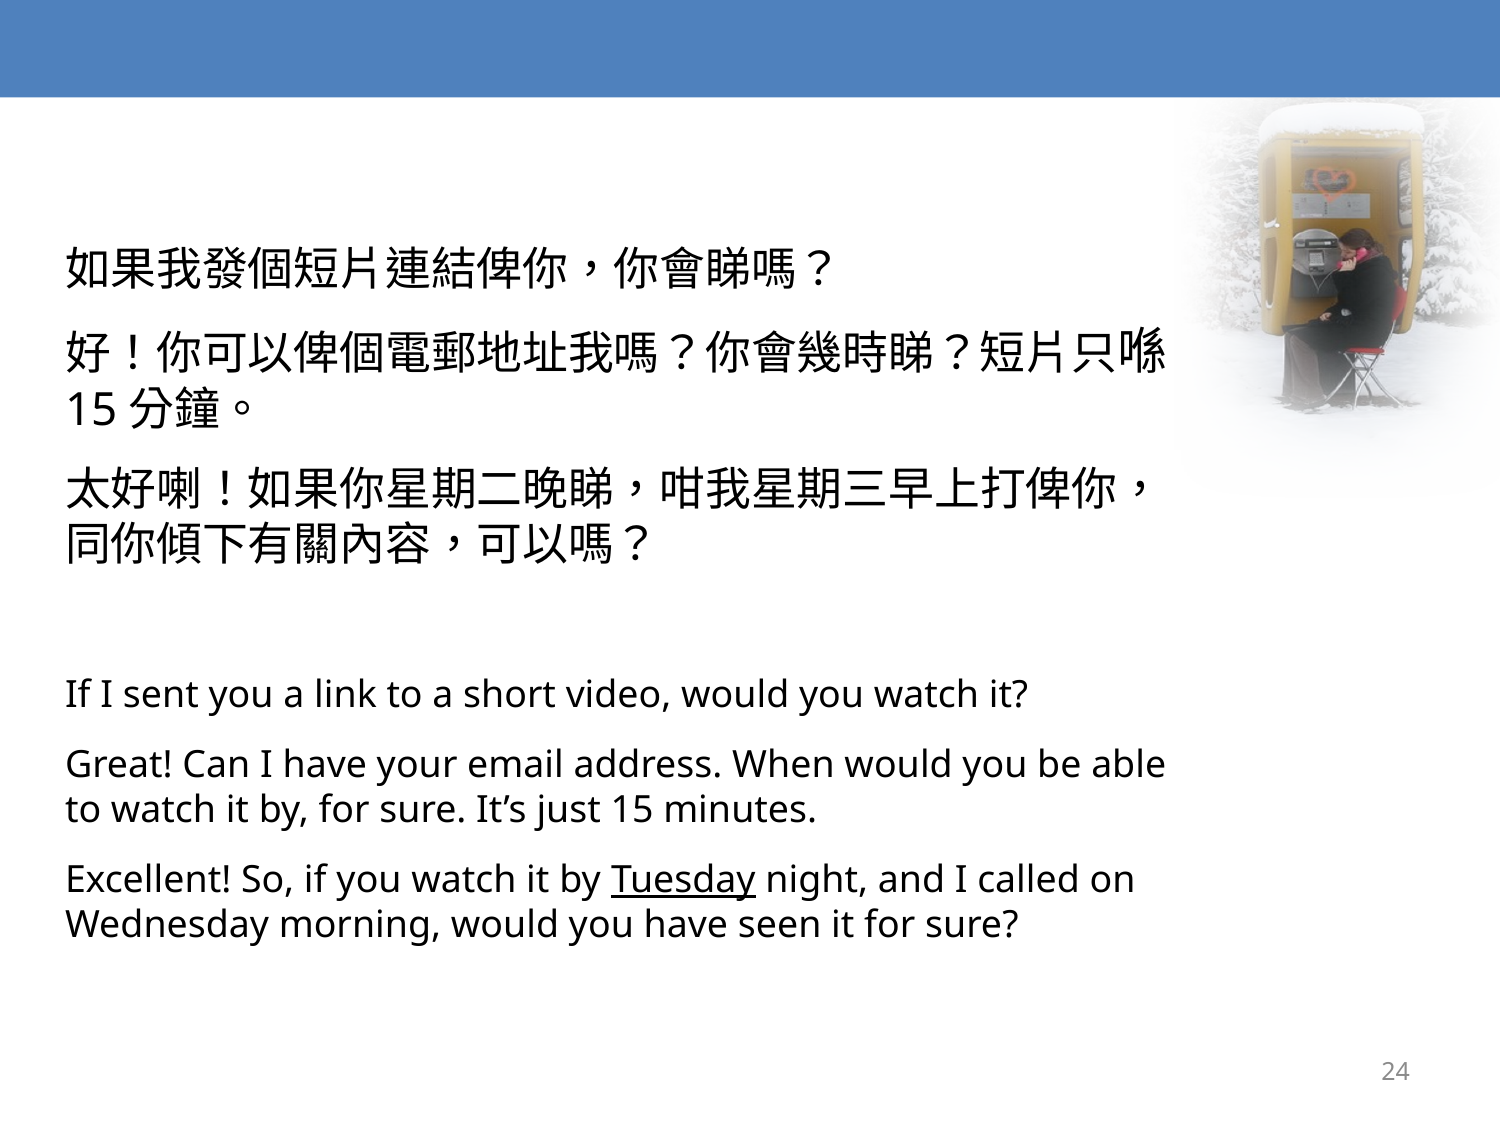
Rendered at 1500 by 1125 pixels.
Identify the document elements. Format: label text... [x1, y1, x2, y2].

slide_number 24 [1074, 1042, 1425, 1103]
list 如果我發個短片連結俾你，你會睇嗎？ 好！你可以俾個電郵地址我嗎？你會幾時睇？短片只喺15分鐘。 太好喇！如果你星期二晚睇，咁我星期三早上打俾你，同你傾下有關內容，可以嗎？ If I sent you a link to a short video, would you watch it? Great! Can I have your email address. When would you be able to watch it by, for sure. It’s just 15 minutes. Excellent! So, if you watch it by Tuesday night, and I called on Wednesday morning, would you have seen it for sure? [50, 232, 1213, 975]
text_box [0, 0, 1500, 100]
picture [1170, 48, 1500, 501]
